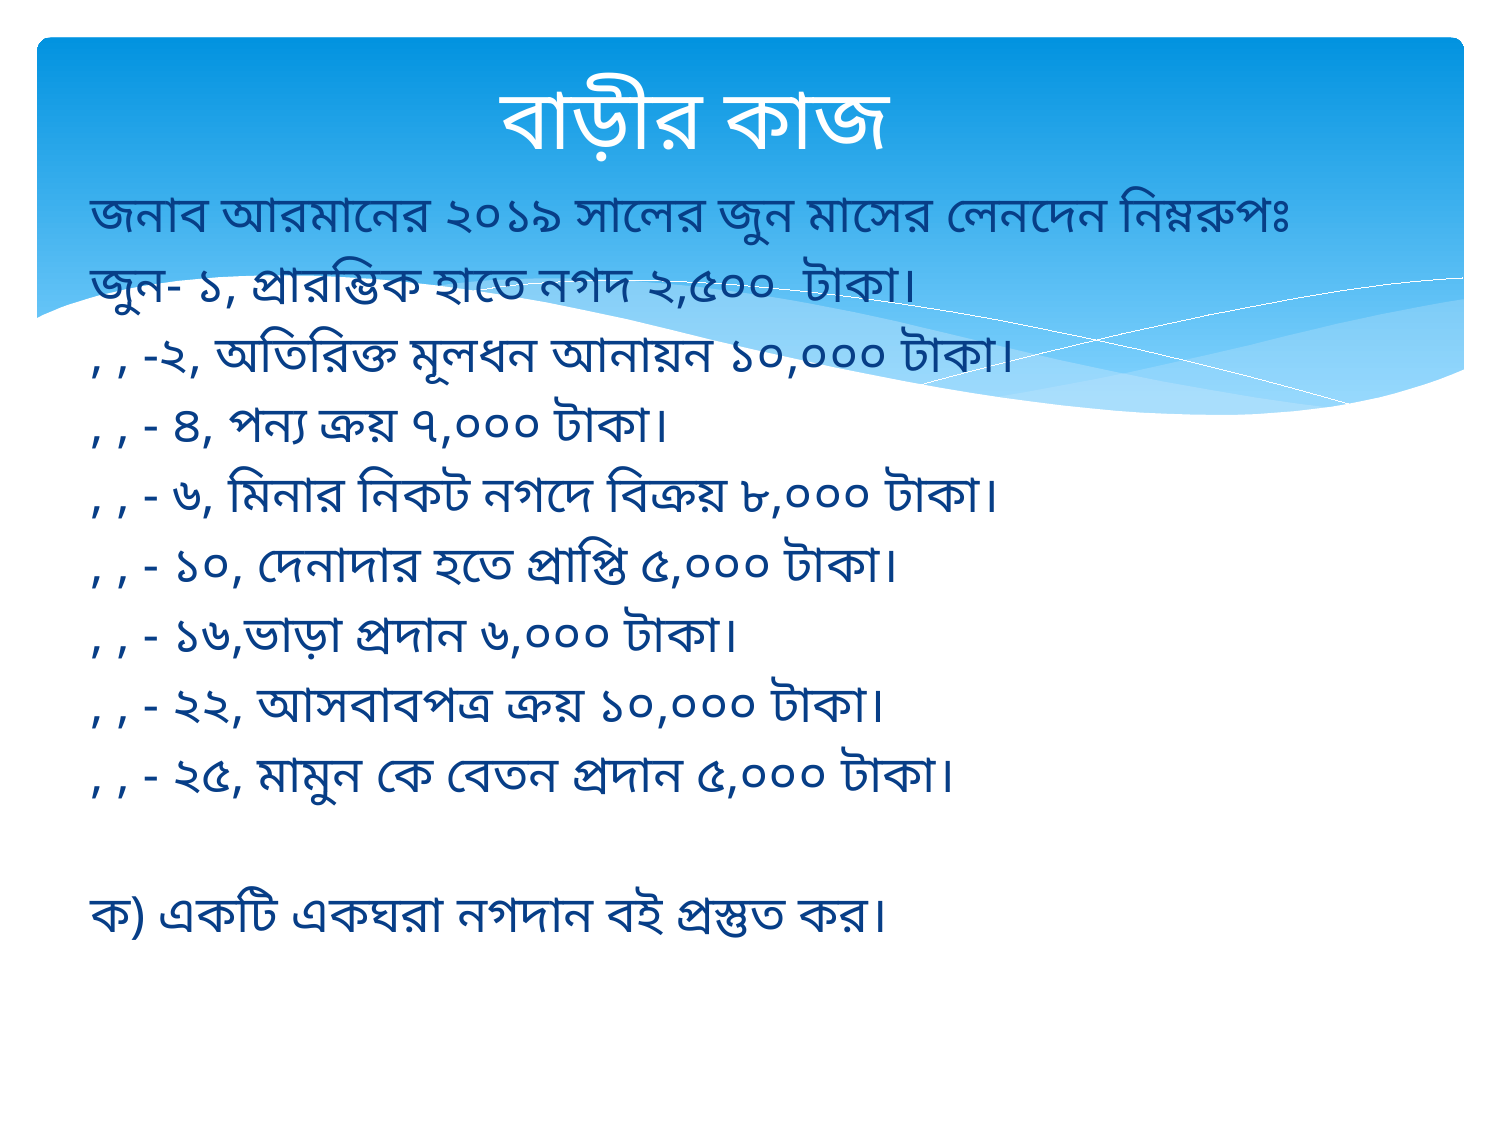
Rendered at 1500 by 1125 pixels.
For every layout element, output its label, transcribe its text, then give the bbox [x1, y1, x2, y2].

title বাড়ীর কাজ [287, 45, 1125, 188]
list জনাব আরমানের ২০১৯ সালের জুন মাসের লেনদেন নিম্নরুপঃ জুন- ১, প্রারম্ভিক হাতে নগদ ২,৫০০ টাকা। , , -২, অতিরিক্ত মূলধন আনায়ন ১০,০০০ টাকা। , , - ৪, পন্য ক্রয় ৭,০০০ টাকা। , , - ৬, মিনার নিকট নগদে বিক্রয় ৮,০০০ টাকা। , , - ১০, দেনাদার হতে প্রাপ্তি ৫,০০০ টাকা। , , - ১৬,ভাড়া প্রদান ৬,০০০ টাকা। , , - ২২, আসবাবপত্র ক্রয় ১০,০০০ টাকা। , , - ২৫, মামুন কে বেতন প্রদান ৫,০০০ টাকা। ক) একটি একঘরা নগদান বই প্রস্তুত কর। [75, 174, 1488, 1088]
